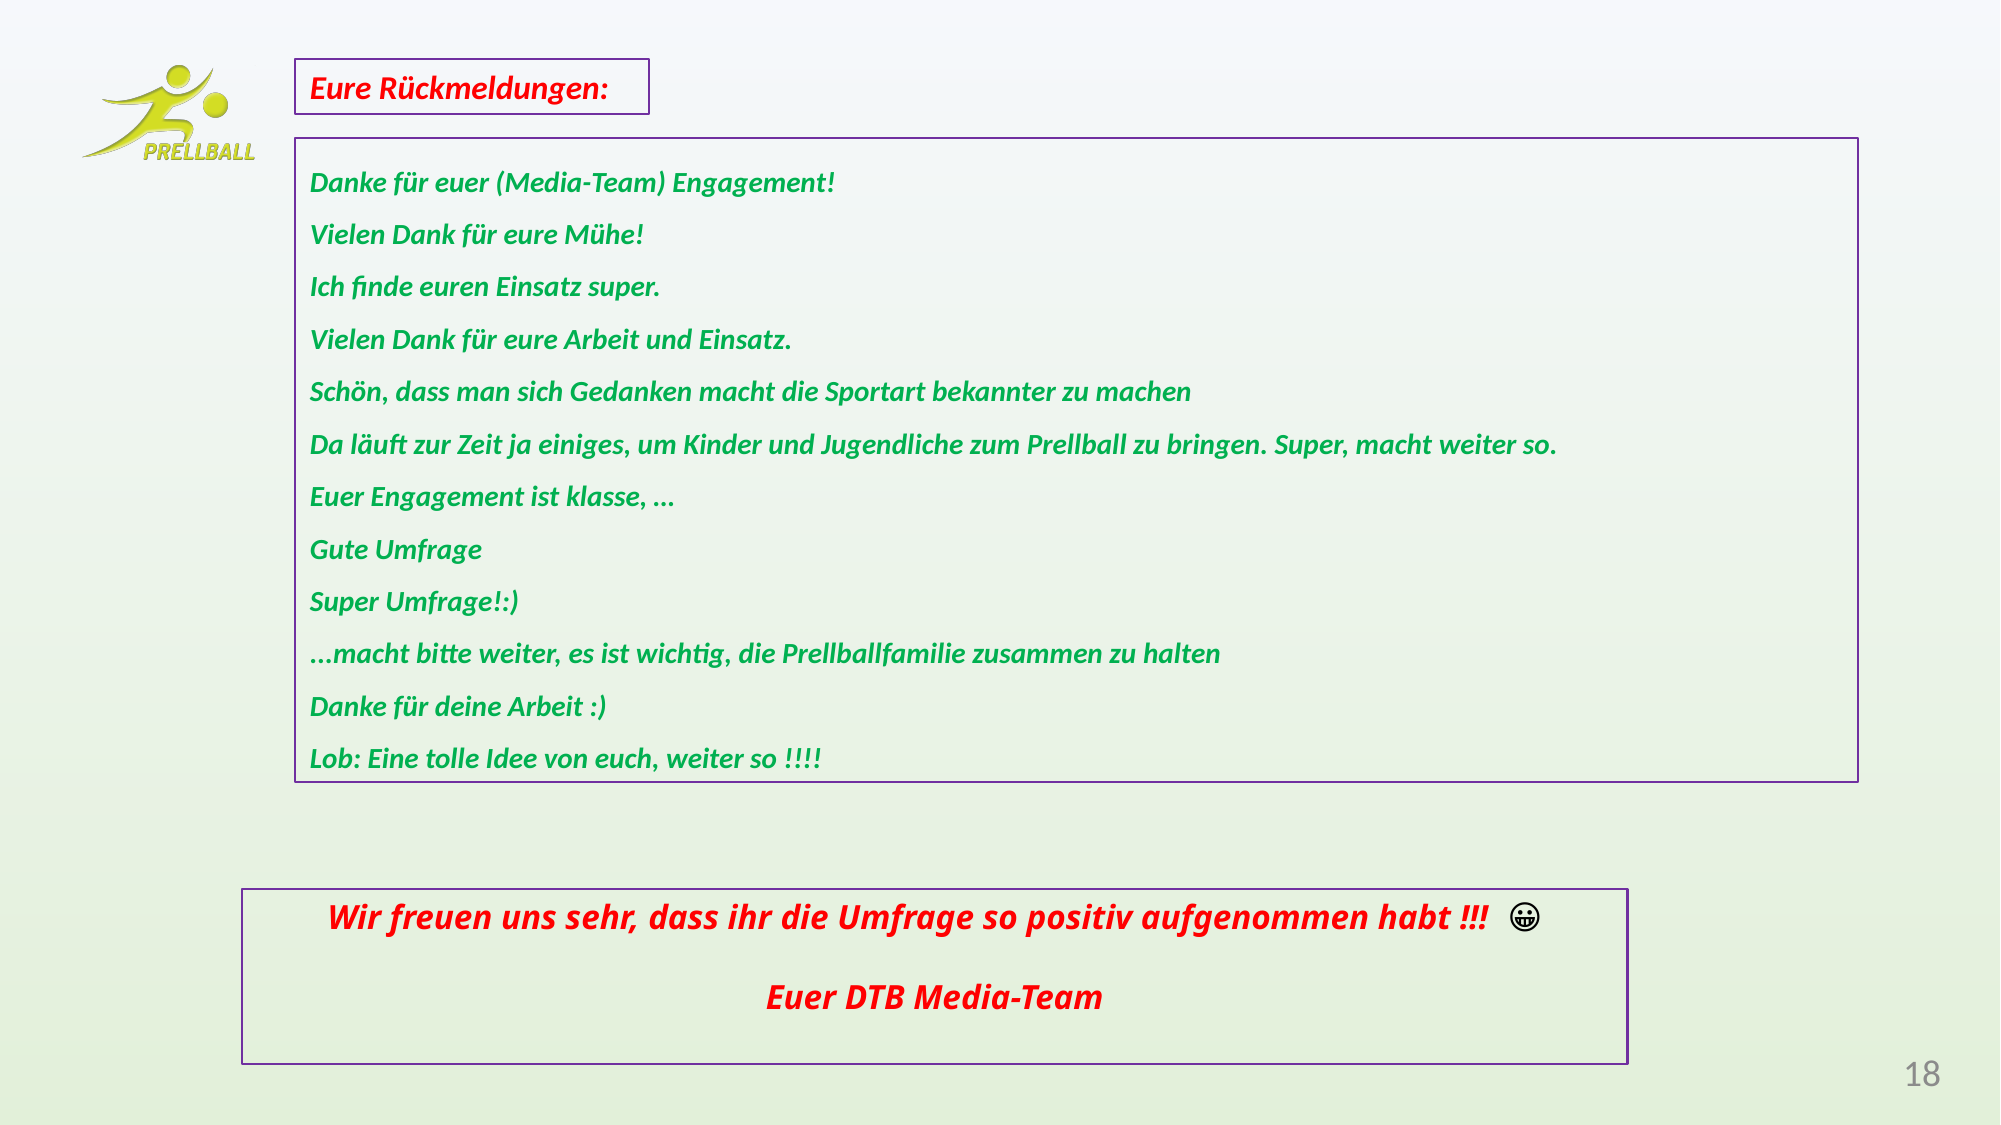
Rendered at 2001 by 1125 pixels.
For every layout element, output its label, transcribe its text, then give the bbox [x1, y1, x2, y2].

picture [82, 65, 257, 162]
slide_number 18 [1506, 1041, 1957, 1102]
text_box Wir freuen uns sehr, dass ihr die Umfrage so positiv aufgenommen habt !!! 😀 Euer DTB Media-Team [242, 889, 1628, 1064]
text_box Danke für euer (Media-Team) Engagement! Vielen Dank für eure Mühe! Ich finde euren Einsatz super. Vielen Dank für eure Arbeit und Einsatz. Schön, dass man sich Gedanken macht die Sportart bekannter zu machen Da läuft zur Zeit ja einiges, um Kinder und Jugendliche zum Prellball zu bringen. Super, macht weiter so. Euer Engagement ist klasse, … Gute Umfrage Super Umfrage!:) ...macht bitte weiter, es ist wichtig, die Prellballfamilie zusammen zu halten Danke für deine Arbeit :) Lob: Eine tolle Idee von euch, weiter so !!!! [295, 137, 1858, 782]
text_box Eure Rückmeldungen: [295, 58, 649, 114]
